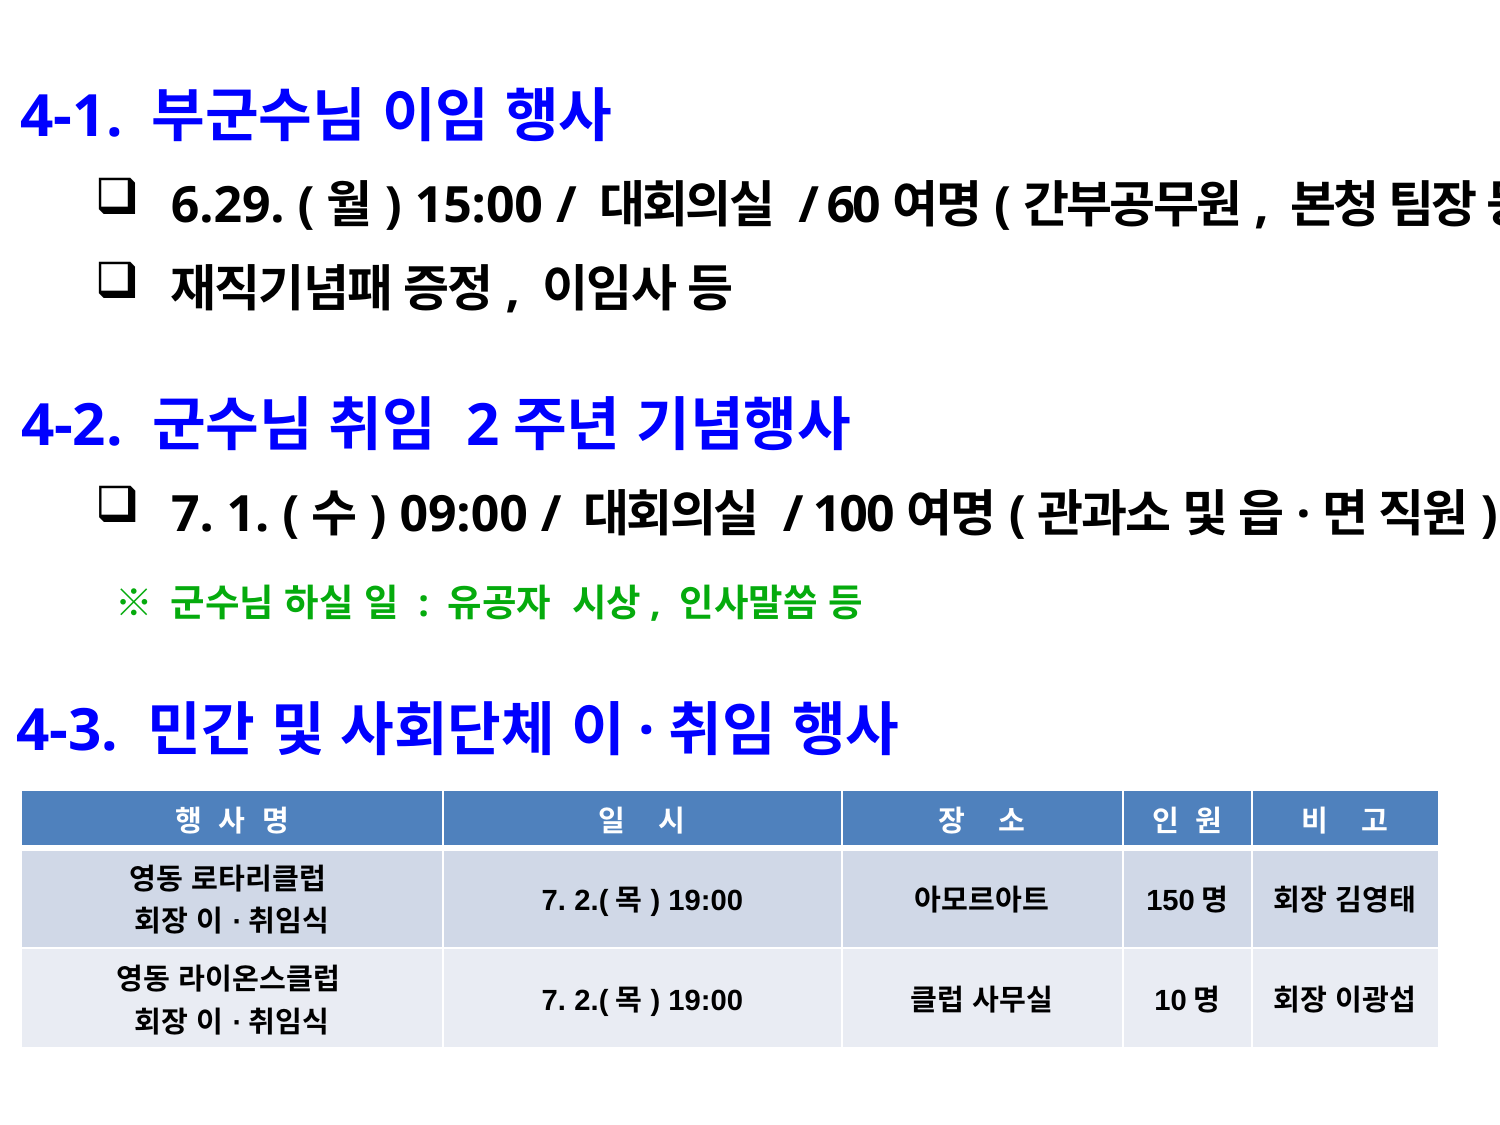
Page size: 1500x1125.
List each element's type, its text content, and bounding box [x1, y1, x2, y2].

table_cell 150명 [1124, 851, 1251, 947]
table_header 장 소 [843, 791, 1122, 845]
table_cell 회장 김영태 [1253, 851, 1438, 947]
table_cell 10명 [1124, 949, 1251, 1047]
table_header 행 사 명 [22, 791, 442, 845]
text_box 4-3. 민간 및 사회단체 이·취임 행사 [0, 649, 1487, 1059]
table_cell 영동 로타리클럽 회장 이·취임식 [22, 851, 442, 947]
text_box 4-1. 부군수님 이임 행사 6.29. (월) 15:00 / 대회의실 / 60여명(간부공무원, 본청 팀장 등) 재직기념패 증정, 이임사 등 [5, 42, 1500, 303]
table_cell 아모르아트 [843, 851, 1122, 947]
table_cell 7. 2.(목) 19:00 [444, 851, 841, 947]
table_header 인 원 [1124, 791, 1251, 845]
table_header 비 고 [1253, 791, 1438, 845]
table_cell 영동 라이온스클럽 회장 이·취임식 [22, 949, 442, 1047]
table_cell 7. 2.(목) 19:00 [444, 949, 841, 1047]
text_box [5, 351, 1500, 634]
table_cell 클럽 사무실 [843, 949, 1122, 1047]
table_cell 회장 이광섭 [1253, 949, 1438, 1047]
table_header 일 시 [444, 791, 841, 845]
